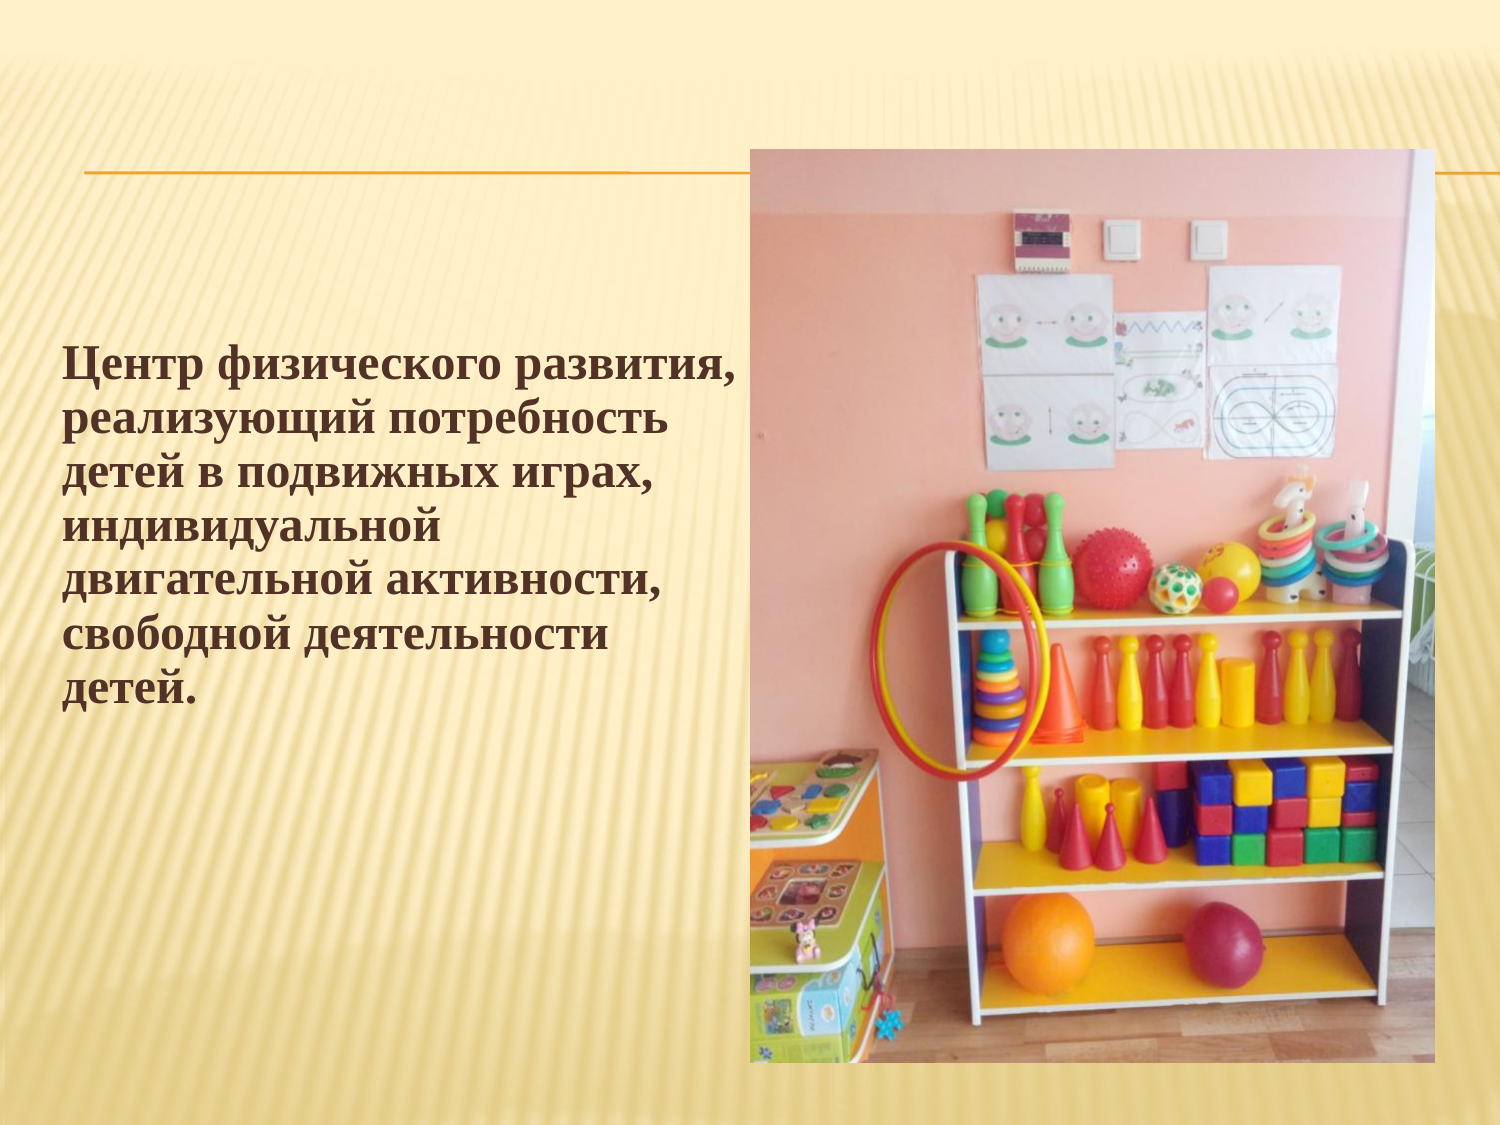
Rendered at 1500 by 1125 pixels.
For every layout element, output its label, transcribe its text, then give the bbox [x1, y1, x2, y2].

picture [749, 149, 1435, 1063]
text_box Центр физического развития, реализующий потребность детей в подвижных играх, индивидуальной двигательной активности, свободной деятельности детей. [50, 37, 750, 1013]
